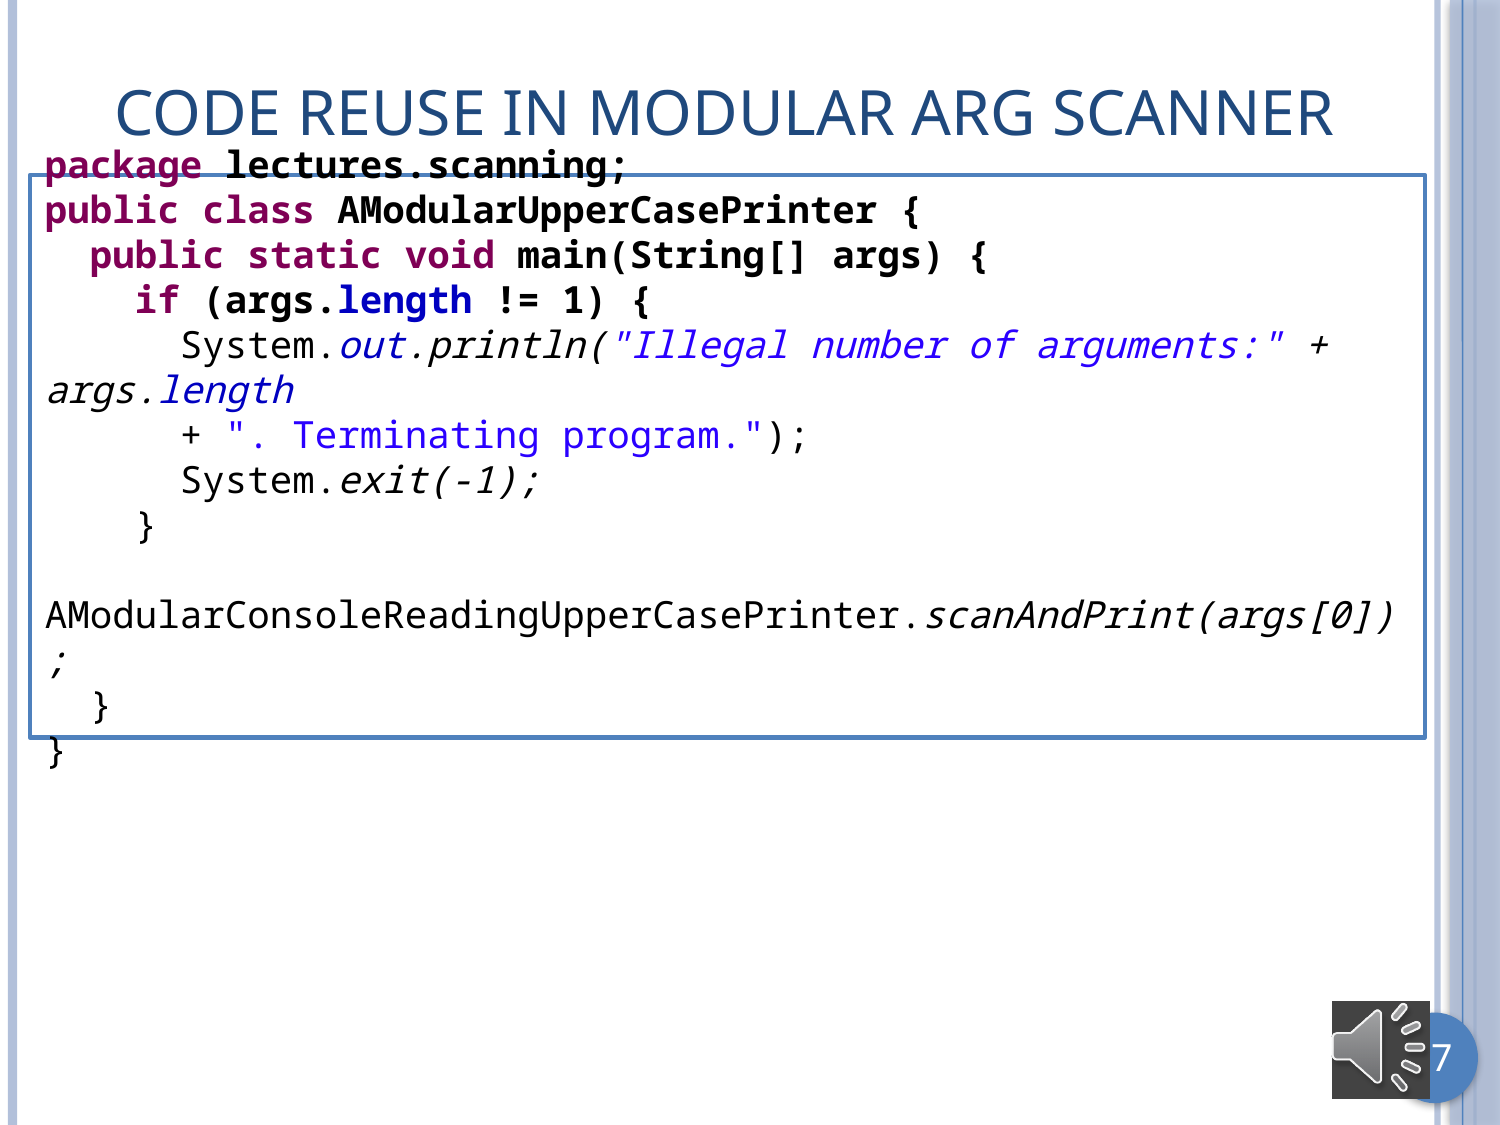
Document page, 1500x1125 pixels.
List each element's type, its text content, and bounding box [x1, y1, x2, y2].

title Code Reuse in Modular Arg Scanner [75, 45, 1375, 173]
picture [1330, 999, 1432, 1101]
text_box package lectures.scanning; public class AModularUpperCasePrinter { public static void main(String[] args) { if (args.length != 1) { System.out.println("Illegal number of arguments:" + args.length + ". Terminating program."); System.exit(-1); } AModularConsoleReadingUpperCasePrinter.scanAndPrint(args[0]); } } [28, 173, 1427, 740]
